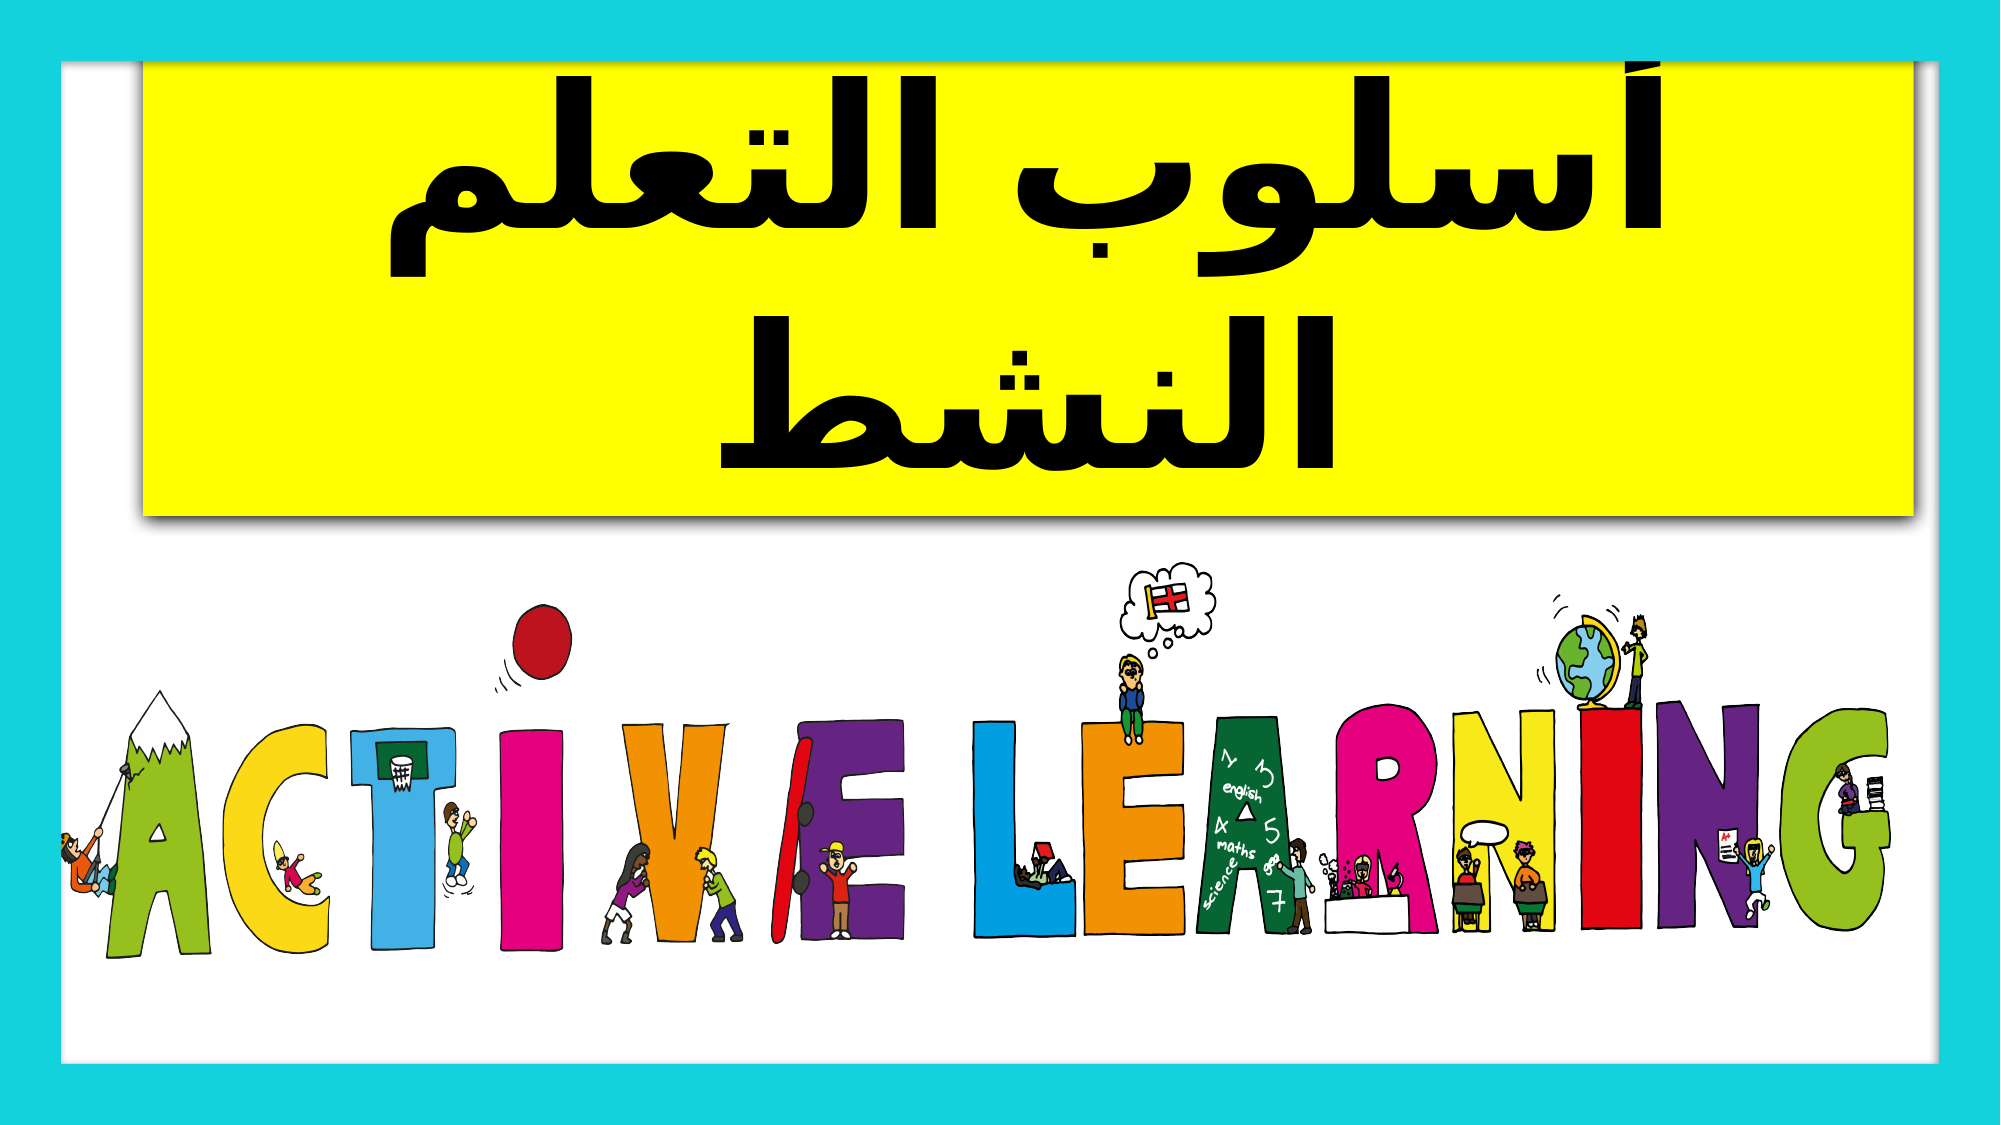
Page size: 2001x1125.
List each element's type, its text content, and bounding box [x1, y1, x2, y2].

text_box أسلوب التعلم النشط [143, 72, 1914, 516]
text_box [0, 0, 2000, 1125]
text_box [54, 562, 1891, 980]
